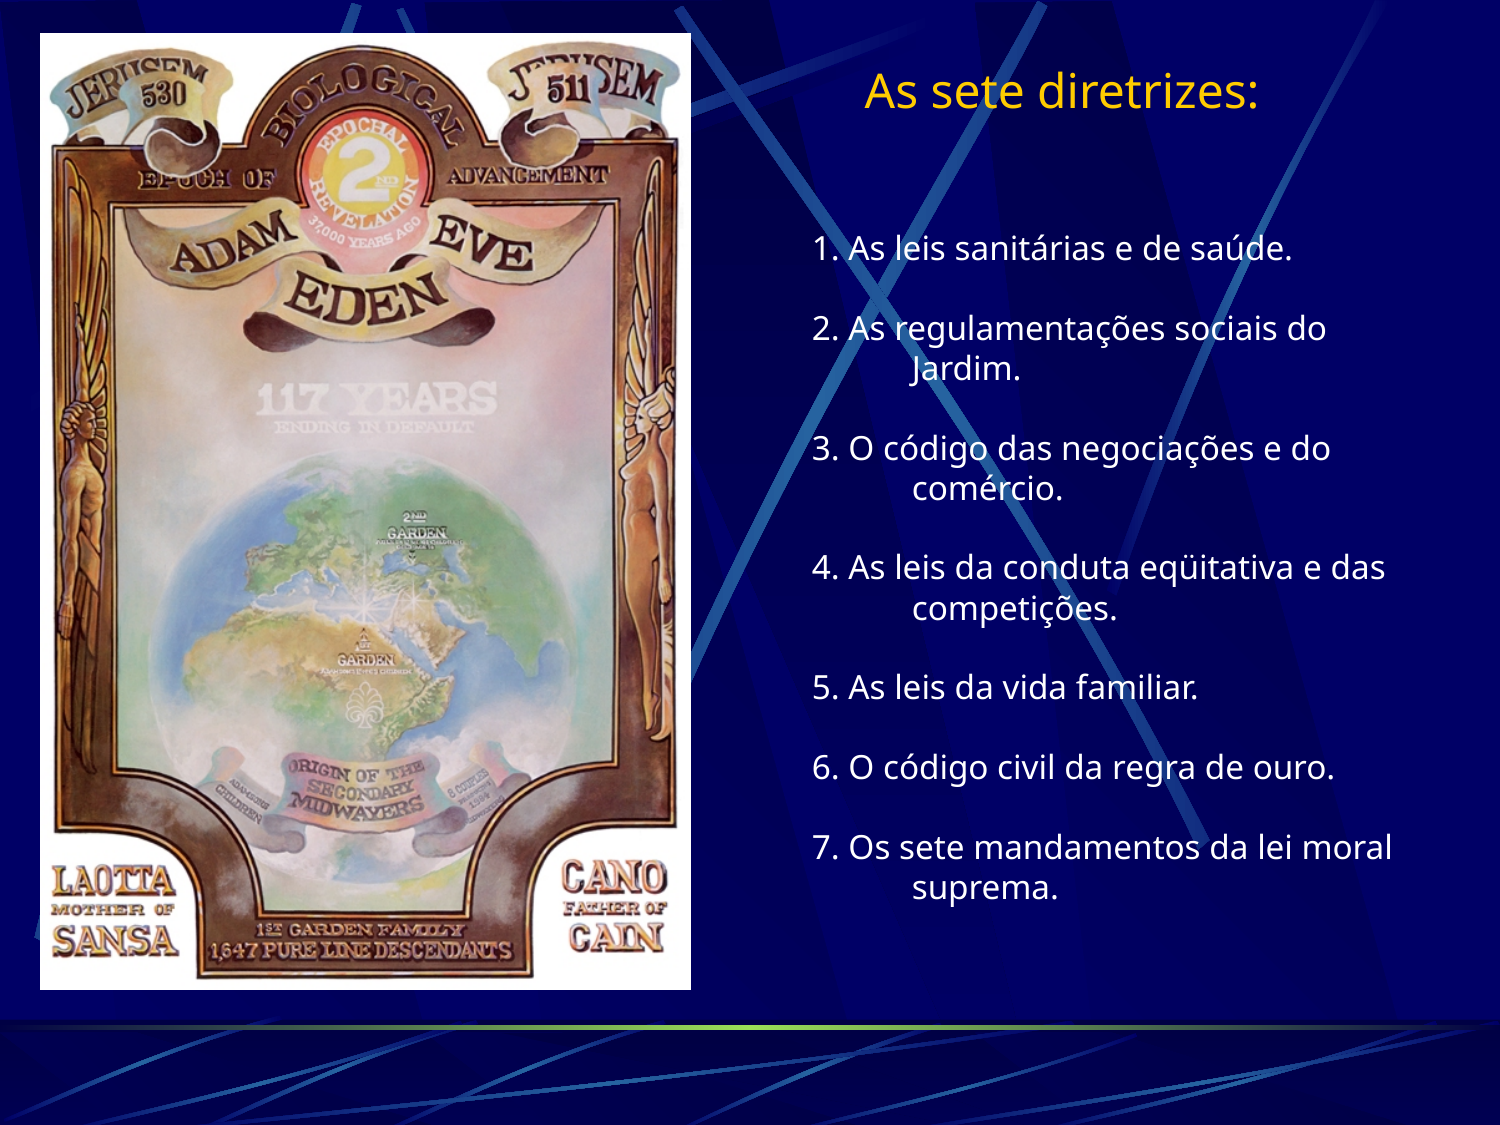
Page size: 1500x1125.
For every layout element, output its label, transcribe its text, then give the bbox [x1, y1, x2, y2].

text_box As sete diretrizes: [849, 52, 1275, 126]
picture [40, 33, 692, 991]
text_box 1. As leis sanitárias e de saúde. 2. As regulamentações sociais do Jardim. 3. O código das negociações e do comércio. 4. As leis da conduta eqüitativa e das competições. 5. As leis da vida familiar. 6. O código civil da regra de ouro. 7. Os sete mandamentos da lei moral suprema. [797, 219, 1451, 914]
